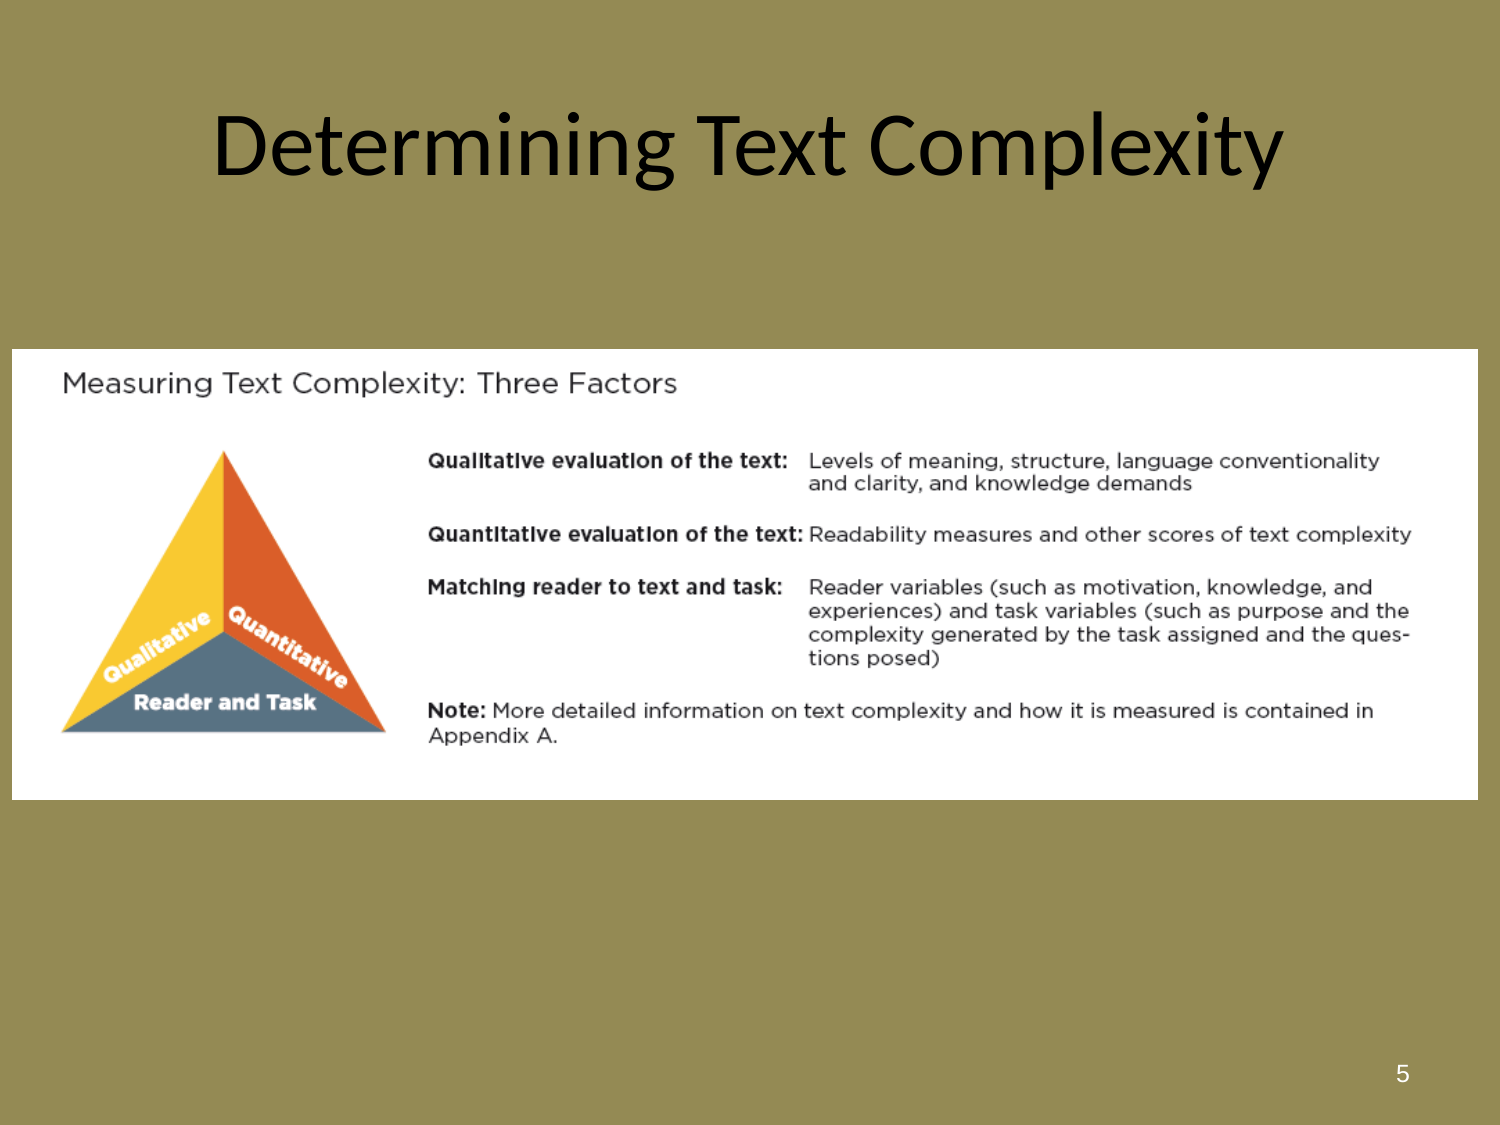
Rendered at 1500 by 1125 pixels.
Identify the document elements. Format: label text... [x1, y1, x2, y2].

slide_number 5 [1074, 1042, 1425, 1103]
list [12, 349, 1478, 801]
title Determining Text Complexity [75, 45, 1425, 233]
